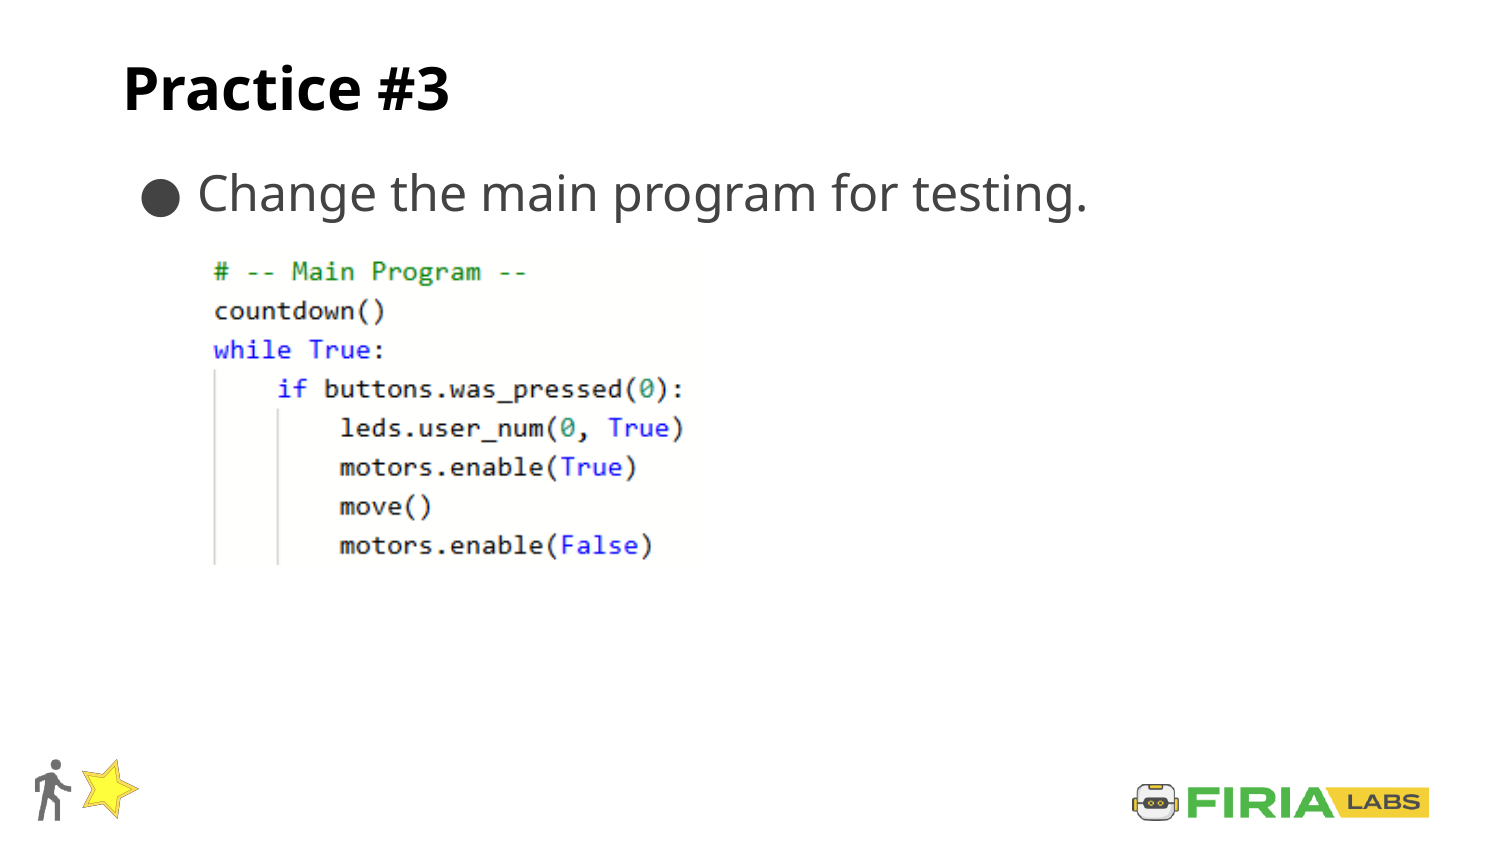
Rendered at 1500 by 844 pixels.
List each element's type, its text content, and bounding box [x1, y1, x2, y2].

title Practice #3 [107, 35, 1399, 138]
picture [1121, 777, 1436, 826]
picture [19, 749, 80, 826]
picture [82, 759, 139, 819]
list Change the main program for testing. [107, 137, 1294, 323]
picture [201, 248, 703, 571]
